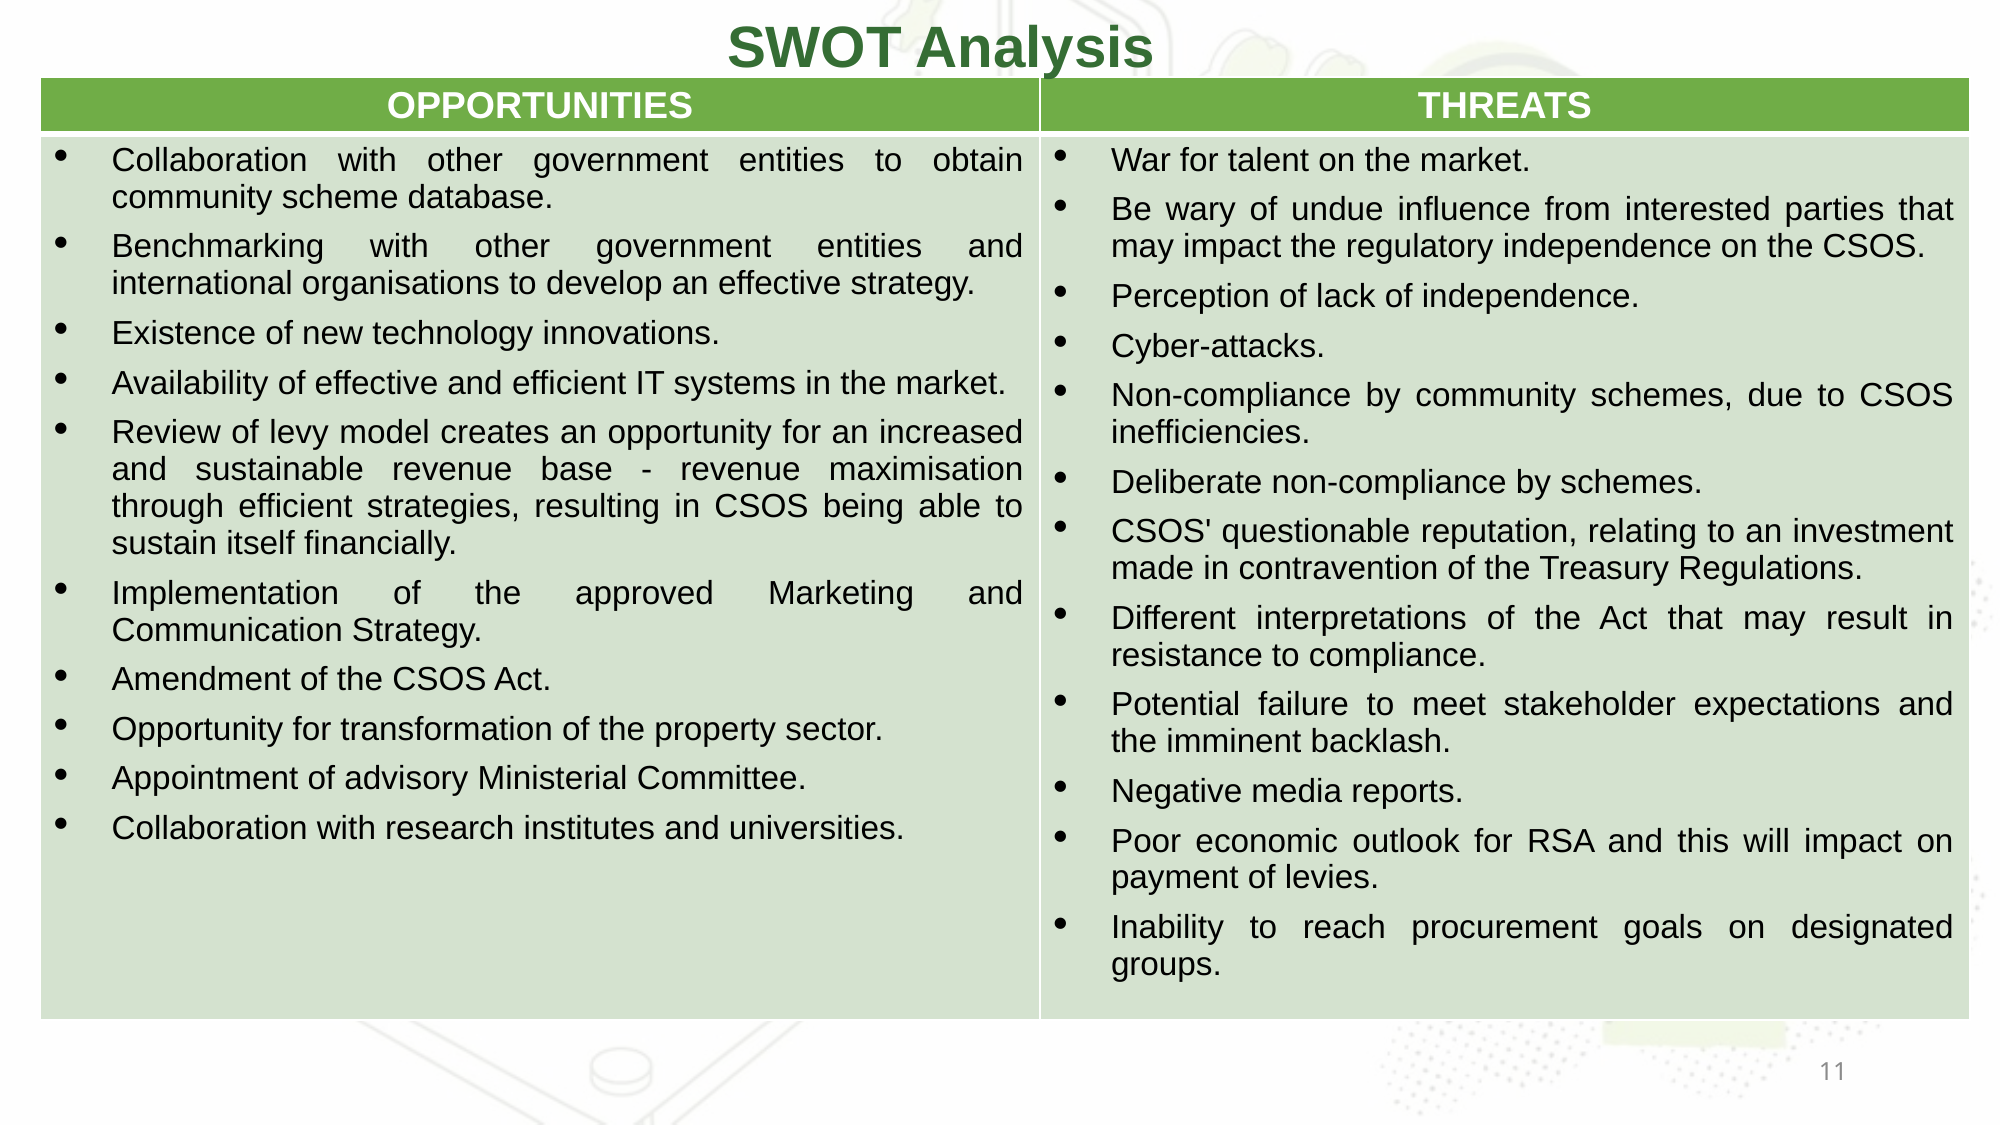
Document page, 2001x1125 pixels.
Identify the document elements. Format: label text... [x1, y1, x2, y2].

table_header THREATS [1041, 78, 1969, 131]
table_cell War for talent on the market. Be wary of undue influence from interested parties that may impact the regulatory independence on the CSOS. Perception of lack of independence. Cyber-attacks. Non-compliance by community schemes, due to CSOS inefficiencies. Deliberate non-compliance by schemes. CSOS' questionable reputation, relating to an investment made in contravention of the Treasury Regulations. Different interpretations of the Act that may result in resistance to compliance. Potential failure to meet stakeholder expectations and the imminent backlash. Negative media reports. Poor economic outlook for RSA and this will impact on payment of levies. Inability to reach procurement goals on designated groups. [1041, 137, 1969, 1019]
slide_number 11 [1412, 1042, 1863, 1103]
title SWOT Analysis [64, 22, 1835, 89]
table_header OPPORTUNITIES [41, 78, 1039, 131]
table_cell Collaboration with other government entities to obtain community scheme database. Benchmarking with other government entities and international organisations to develop an effective strategy. Existence of new technology innovations. Availability of effective and efficient IT systems in the market. Review of levy model creates an opportunity for an increased and sustainable revenue base - revenue maximisation through efficient strategies, resulting in CSOS being able to sustain itself financially. Implementation of the approved Marketing and Communication Strategy. Amendment of the CSOS Act. Opportunity for transformation of the property sector. Appointment of advisory Ministerial Committee. Collaboration with research institutes and universities. [41, 137, 1039, 1019]
